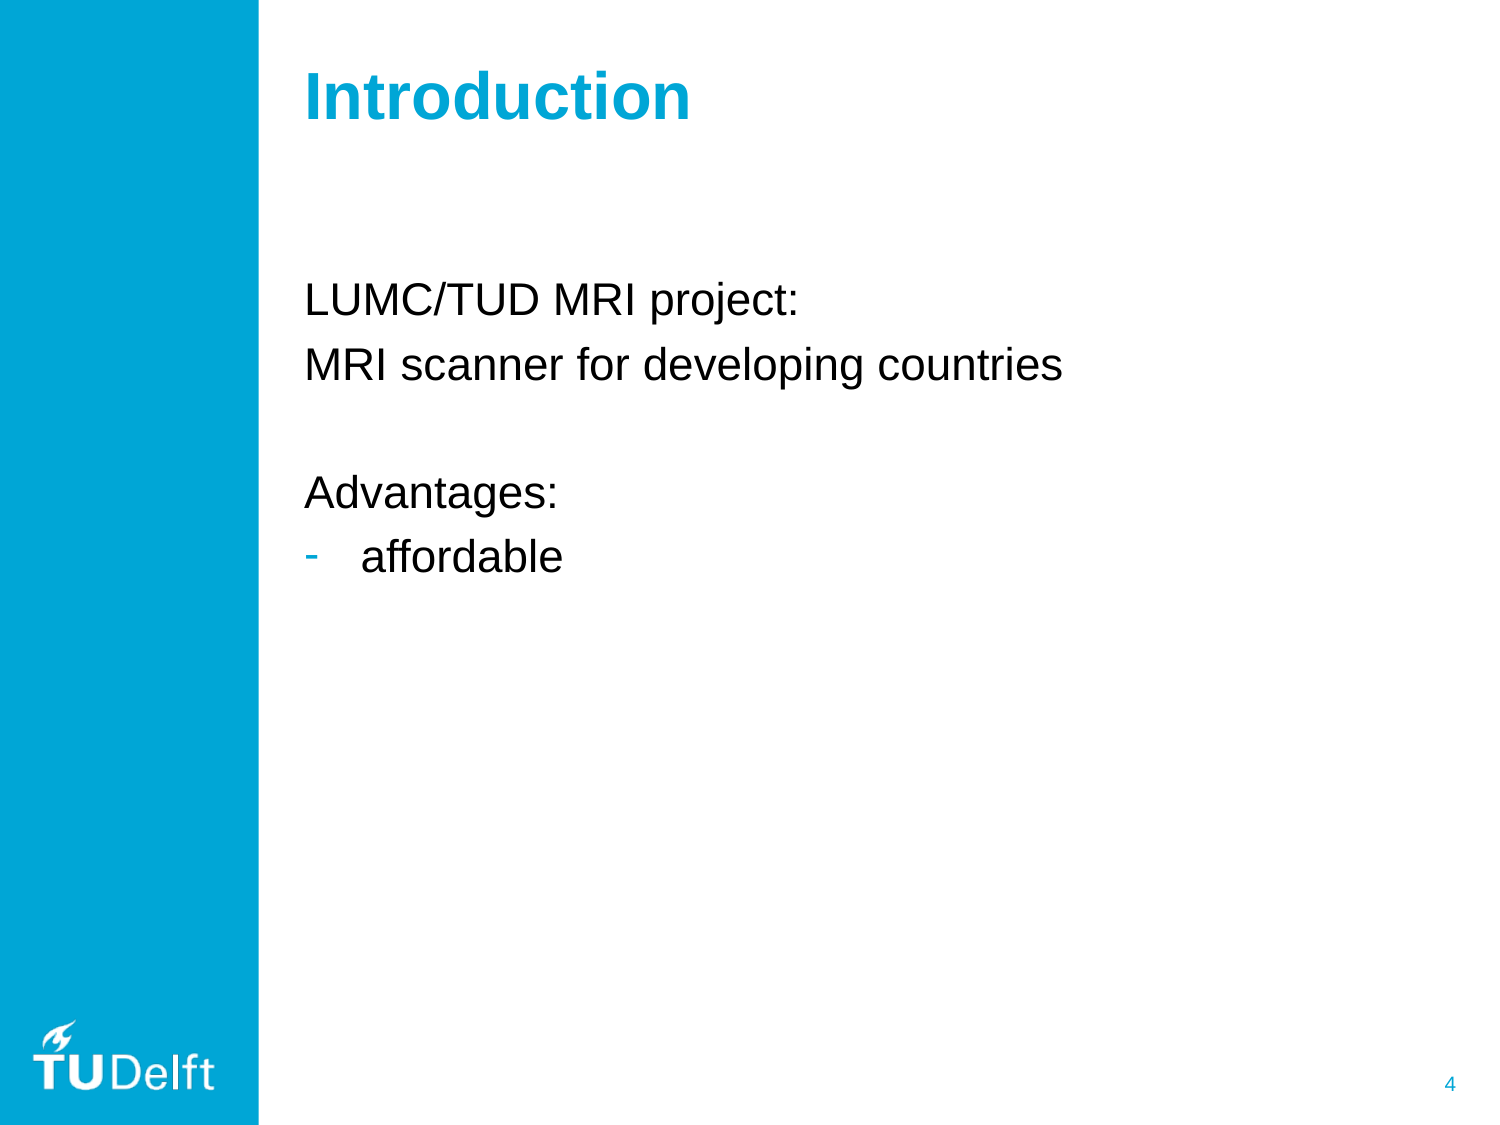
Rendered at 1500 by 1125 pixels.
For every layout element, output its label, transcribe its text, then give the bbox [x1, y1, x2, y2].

list LUMC/TUD MRI project: MRI scanner for developing countries Advantages: affordable [289, 262, 1455, 1025]
title Introduction [289, 45, 1455, 233]
